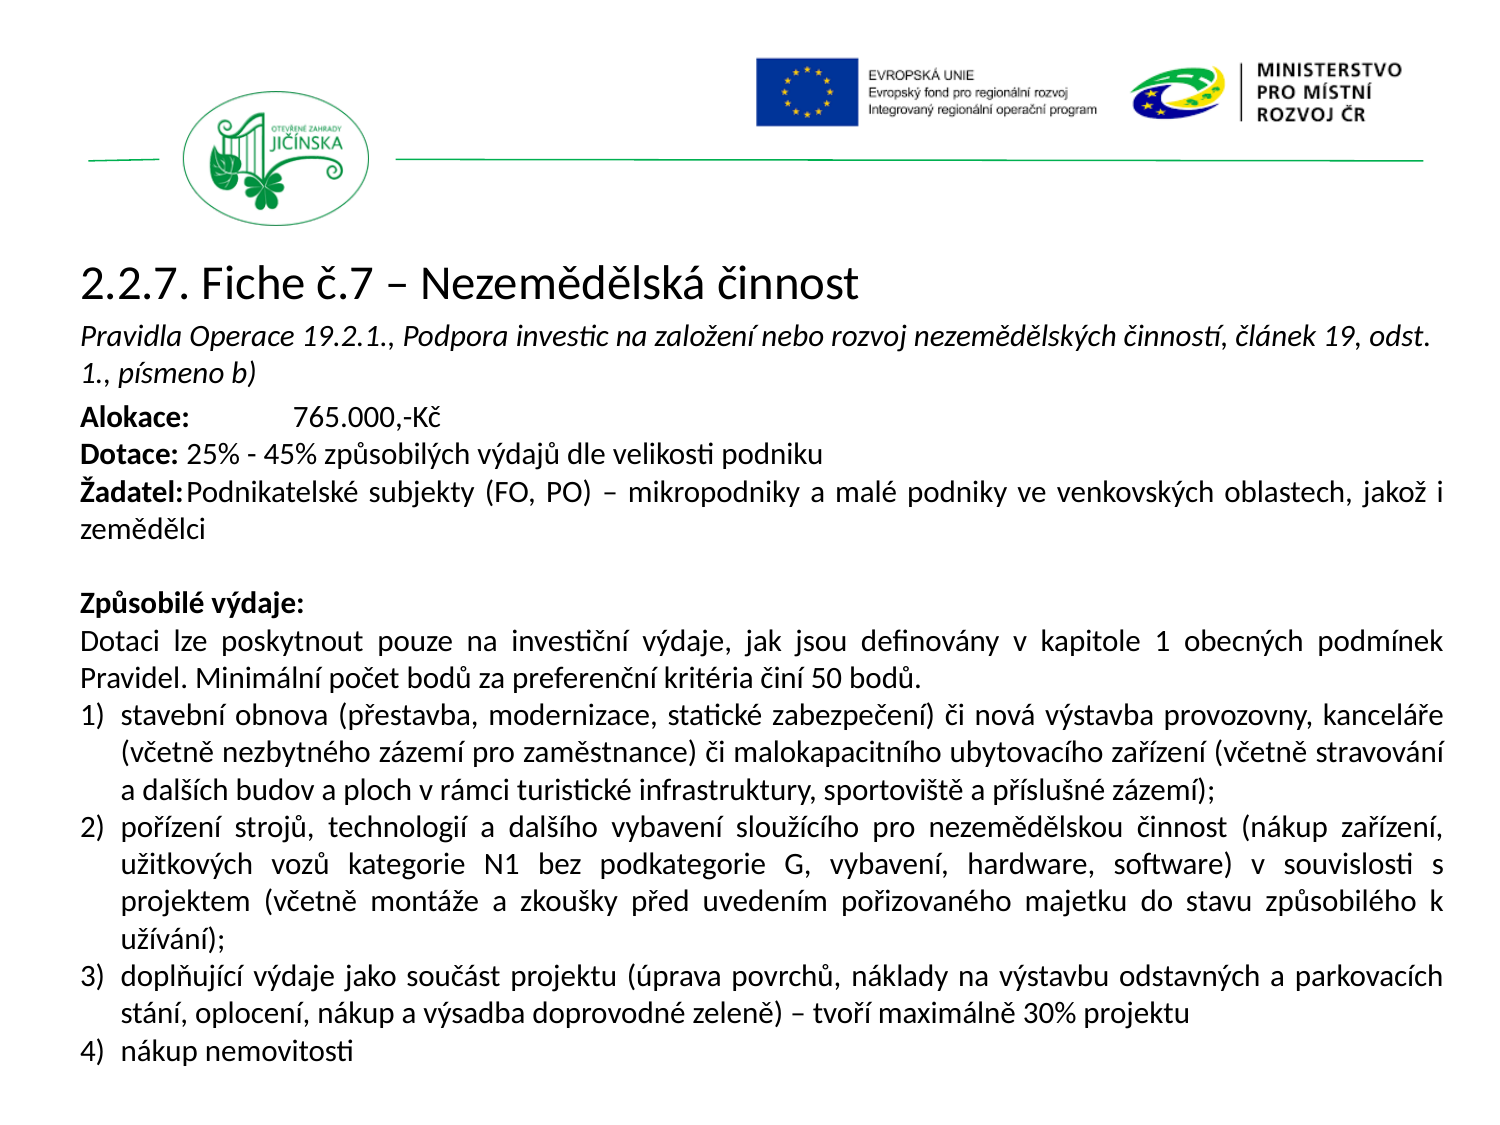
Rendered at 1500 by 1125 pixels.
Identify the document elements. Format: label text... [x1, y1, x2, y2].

picture [159, 89, 396, 230]
text_box 2.2.7. Fiche č.7 – Nezemědělská činnost Pravidla Operace 19.2.1., Podpora investic na založení nebo rozvoj nezemědělských činností, článek 19, odst. 1., písmeno b) Alokace: 765.000,-Kč Dotace: 25% - 45% způsobilých výdajů dle velikosti podniku Žadatel: Podnikatelské subjekty (FO, PO) – mikropodniky a malé podniky ve venkovských oblastech, jakož i zemědělci Způsobilé výdaje: Dotaci lze poskytnout pouze na investiční výdaje, jak jsou definovány v kapitole 1 obecných podmínek Pravidel. Minimální počet bodů za preferenční kritéria činí 50 bodů. stavební obnova (přestavba, modernizace, statické zabezpečení) či nová výstavba provozovny, kanceláře (včetně nezbytného zázemí pro zaměstnance) či malokapacitního ubytovacího zařízení (včetně stravování a dalších budov a ploch v rámci turistické infrastruktury, sportoviště a příslušné zázemí); pořízení strojů, technologií a dalšího vybavení sloužícího pro nezemědělskou činnost (nákup zařízení, užitkových vozů kategorie N1 bez podkategorie G, vybavení, hardware, software) v souvislosti s projektem (včetně montáže a zkoušky před uvedením pořizovaného majetku do stavu způsobilého k užívání); doplňující výdaje jako součást projektu (úprava povrchů, náklady na výstavbu odstavných a parkovacích stání, oplocení, nákup a výsadba doprovodné zeleně) – tvoří maximálně 30% projektu nákup nemovitosti [64, 243, 1459, 1083]
picture [734, 35, 1424, 150]
